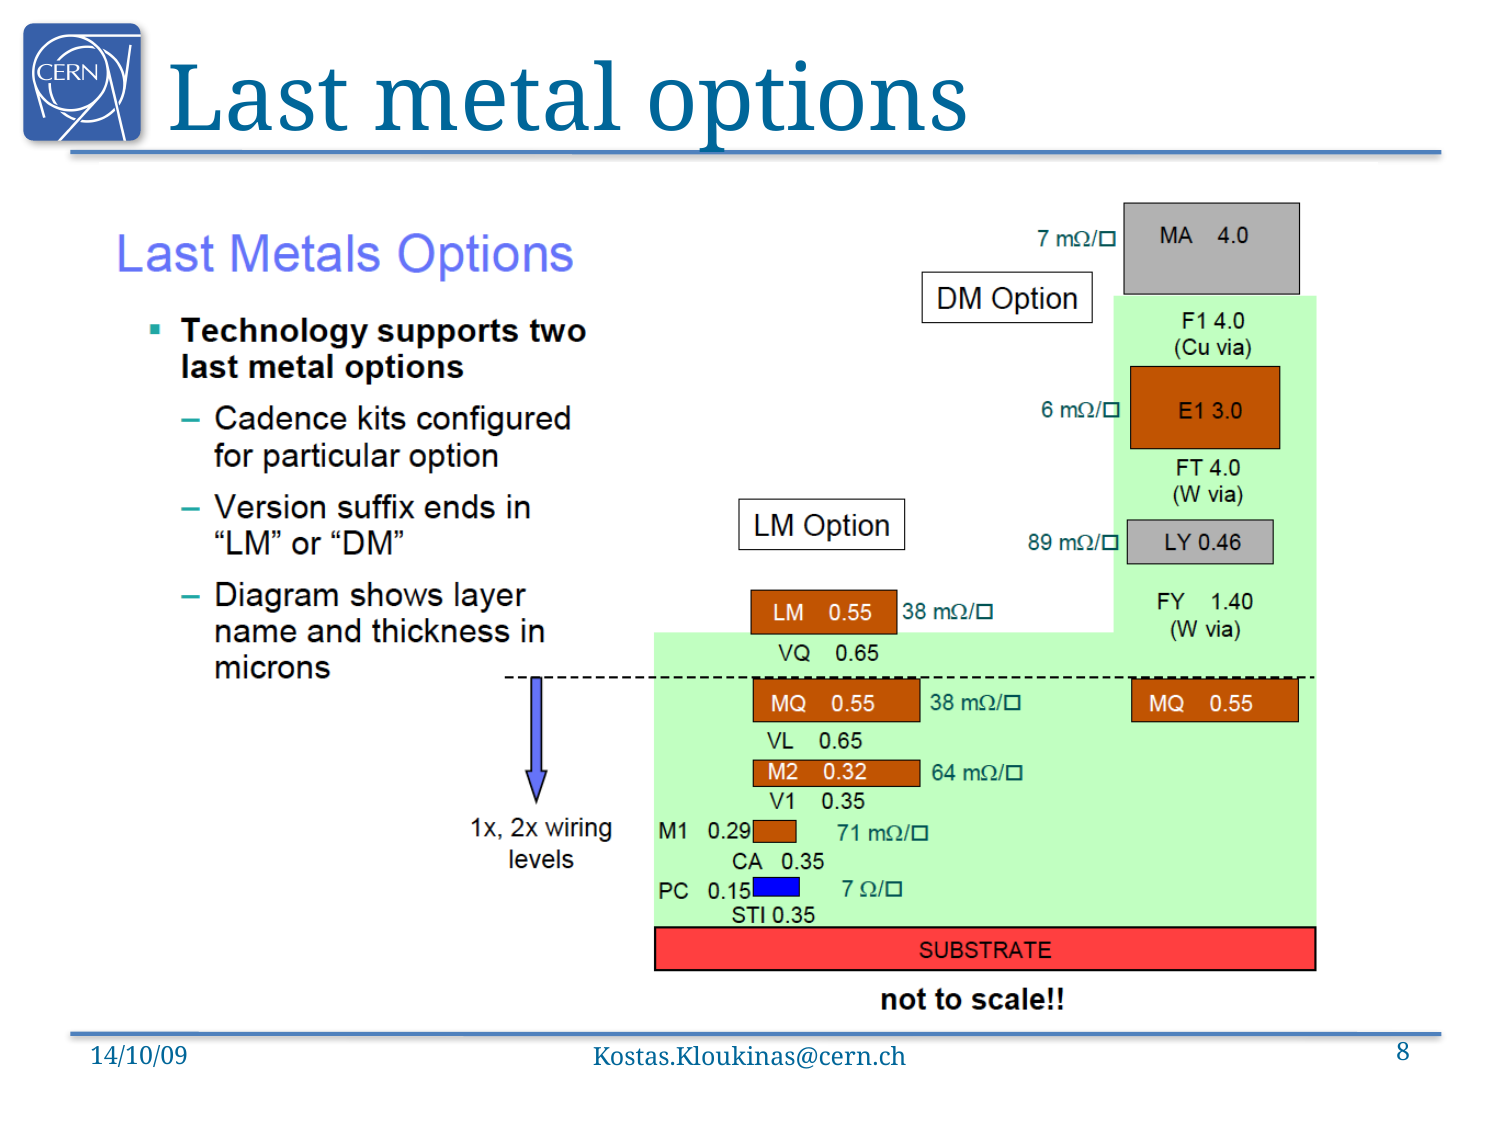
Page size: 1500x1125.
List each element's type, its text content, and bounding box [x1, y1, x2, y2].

picture [99, 162, 1378, 1026]
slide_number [74, 1025, 426, 1078]
title Last metal options [152, 30, 1419, 150]
footer Kostas.Kloukinas@cern.ch [512, 1037, 988, 1079]
picture [23, 23, 141, 141]
slide_number 8 [1074, 1037, 1426, 1078]
